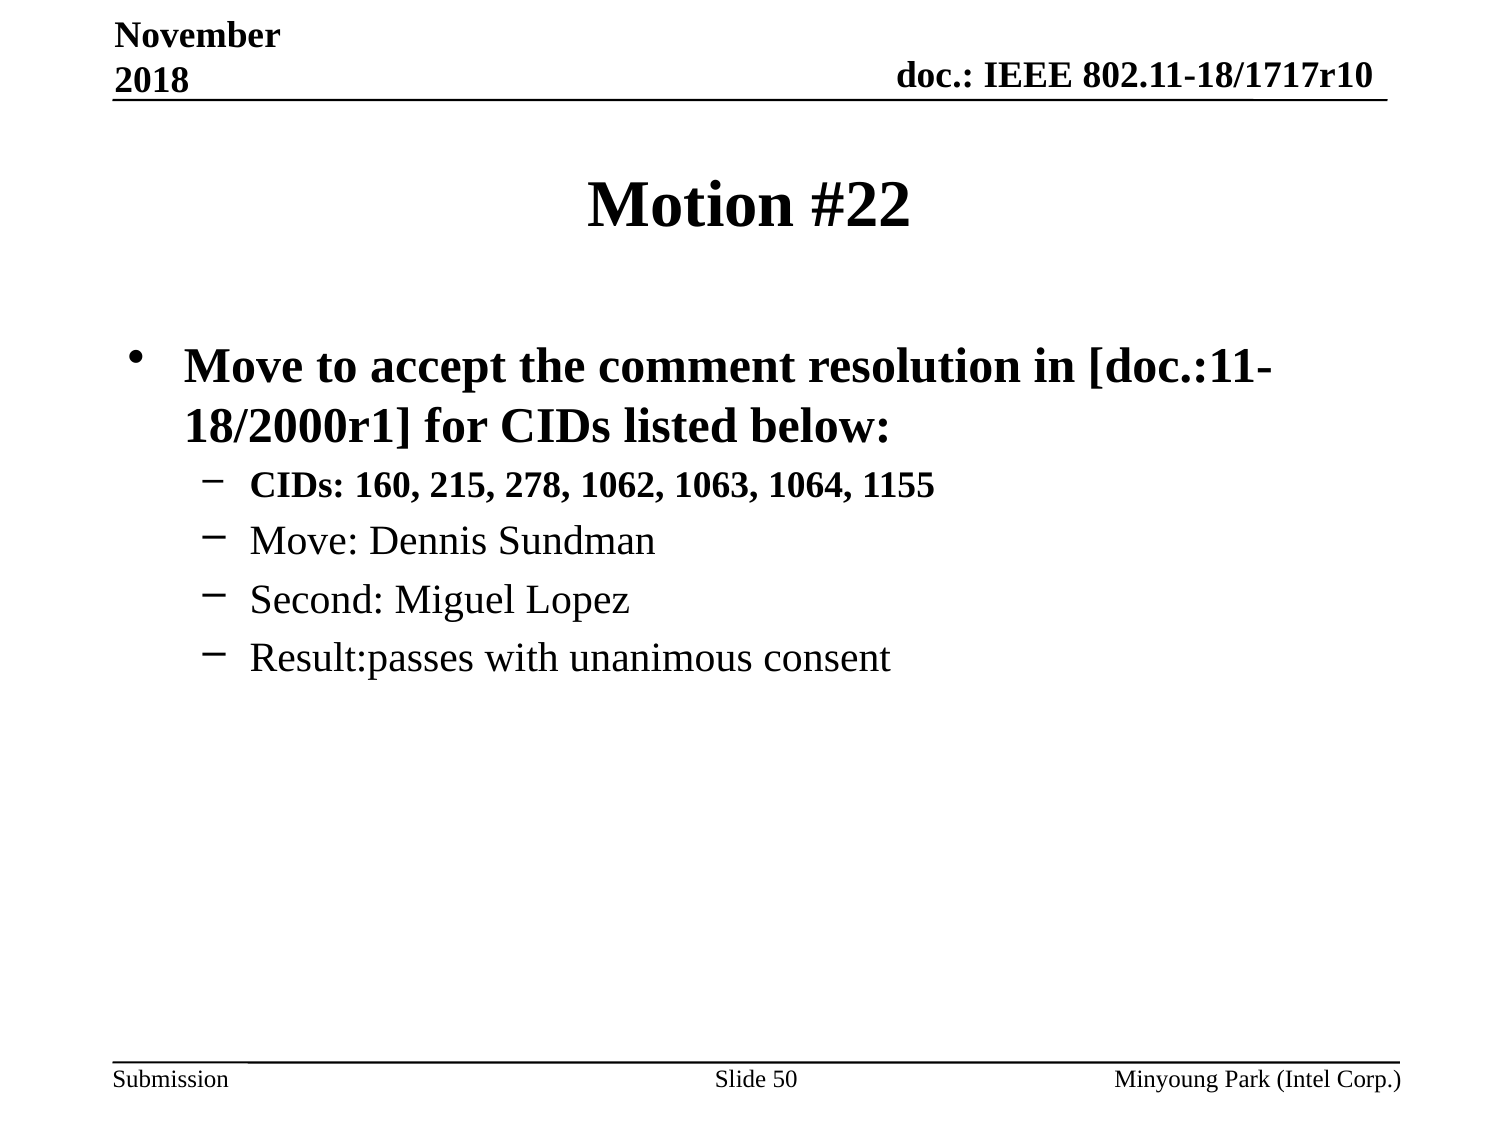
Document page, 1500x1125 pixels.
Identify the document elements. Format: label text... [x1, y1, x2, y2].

slide_number Slide 50 [712, 1061, 800, 1093]
footer Minyoung Park (Intel Corp.) [949, 1061, 1402, 1093]
list Move to accept the comment resolution in [doc.:11-18/2000r1] for CIDs listed below: CIDs: 160, 215, 278, 1062, 1063, 1064, 1155 Move: Dennis Sundman Second: Miguel Lopez Result:passes with unanimous consent [112, 324, 1388, 1000]
title Motion #22 [112, 112, 1388, 288]
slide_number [114, 54, 335, 101]
